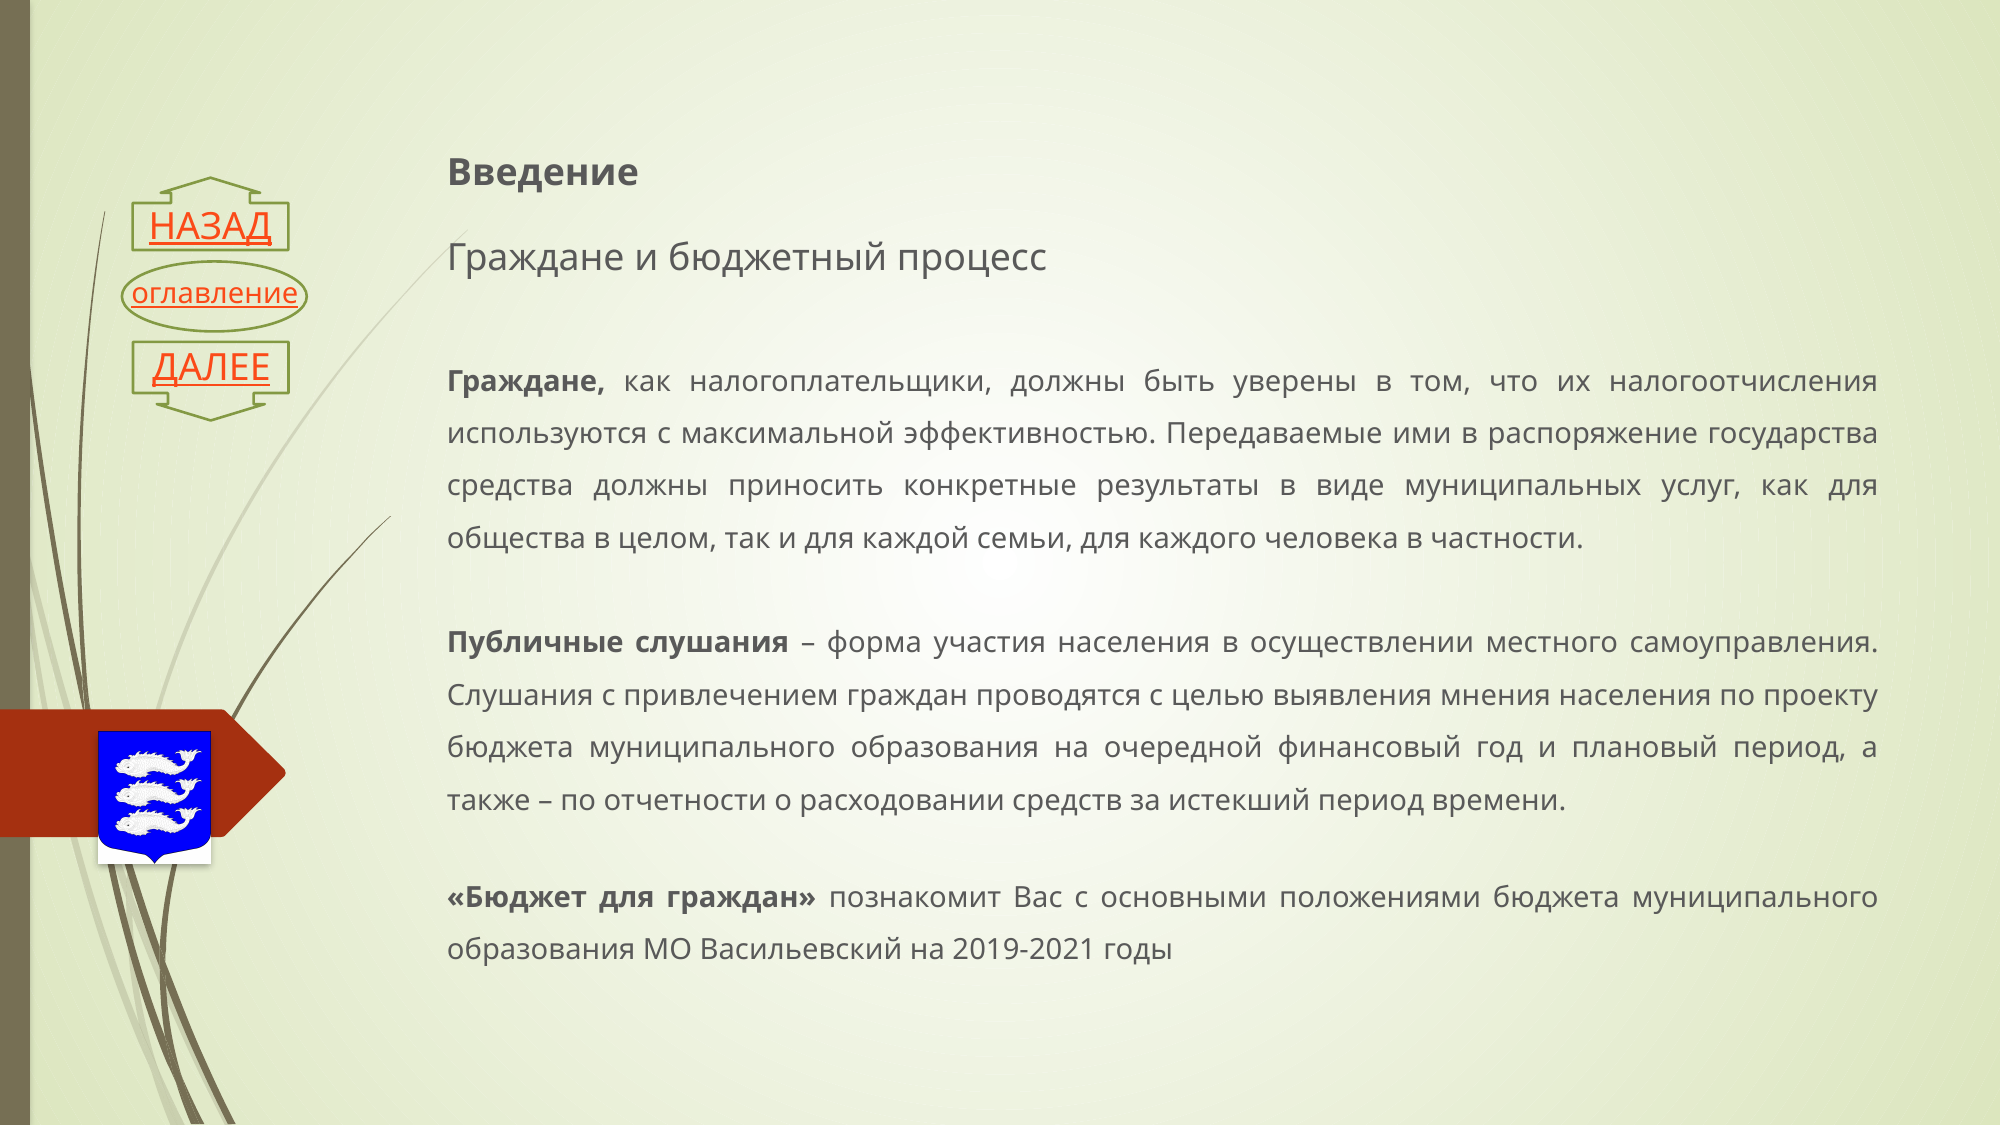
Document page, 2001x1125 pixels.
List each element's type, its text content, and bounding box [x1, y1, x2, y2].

text_box НАЗАД [133, 194, 288, 261]
text_box Граждане и бюджетный процесс [431, 225, 1895, 322]
text_box [155, 402, 267, 422]
text_box Публичные слушания – форма участия населения в осуществлении местного самоуправления. Слушания с привлечением граждан проводятся с целью выявления мнения населения по проекту бюджета муниципального образования на очередной финансовый год и плановый период, а также – по отчетности о расходовании средств за истекший период времени. [431, 598, 1895, 828]
text_box ДАЛЕЕ [123, 335, 300, 402]
text_box [159, 176, 262, 194]
text_box оглавление [116, 266, 314, 322]
text_box Введение [431, 135, 1895, 211]
text_box «Бюджет для граждан» познакомит Вас с основными положениями бюджета муниципального образования МО Васильевский на 2019-2021 годы [431, 853, 1895, 985]
text_box Граждане, как налогоплательщики, должны быть уверены в том, что их налогоотчисления используются с максимальной эффективностью. Передаваемые ими в распоряжение государства средства должны приносить конкретные результаты в виде муниципальных услуг, как для общества в целом, так и для каждой семьи, для каждого человека в частности. [431, 336, 1895, 574]
picture [98, 731, 211, 865]
text_box [162, 260, 266, 266]
text_box [147, 322, 282, 333]
